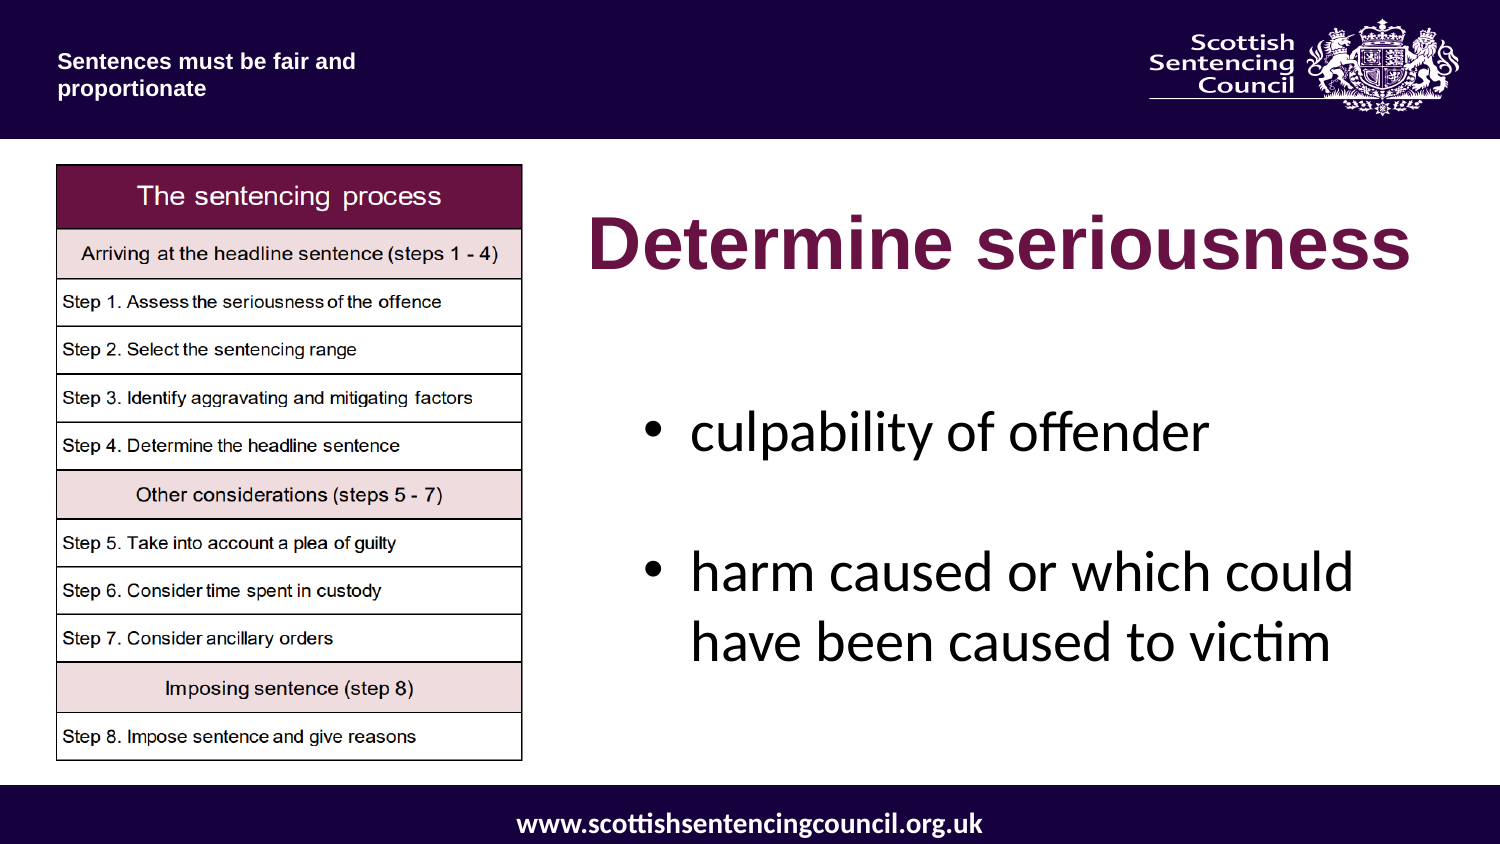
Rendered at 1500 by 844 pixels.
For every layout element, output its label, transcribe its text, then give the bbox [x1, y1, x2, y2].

list Determine seriousness [572, 197, 1436, 278]
text_box culpability of offender harm caused or which could have been caused to victim [628, 225, 1379, 681]
picture [0, 0, 1500, 139]
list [52, 161, 526, 765]
picture [0, 785, 1500, 844]
